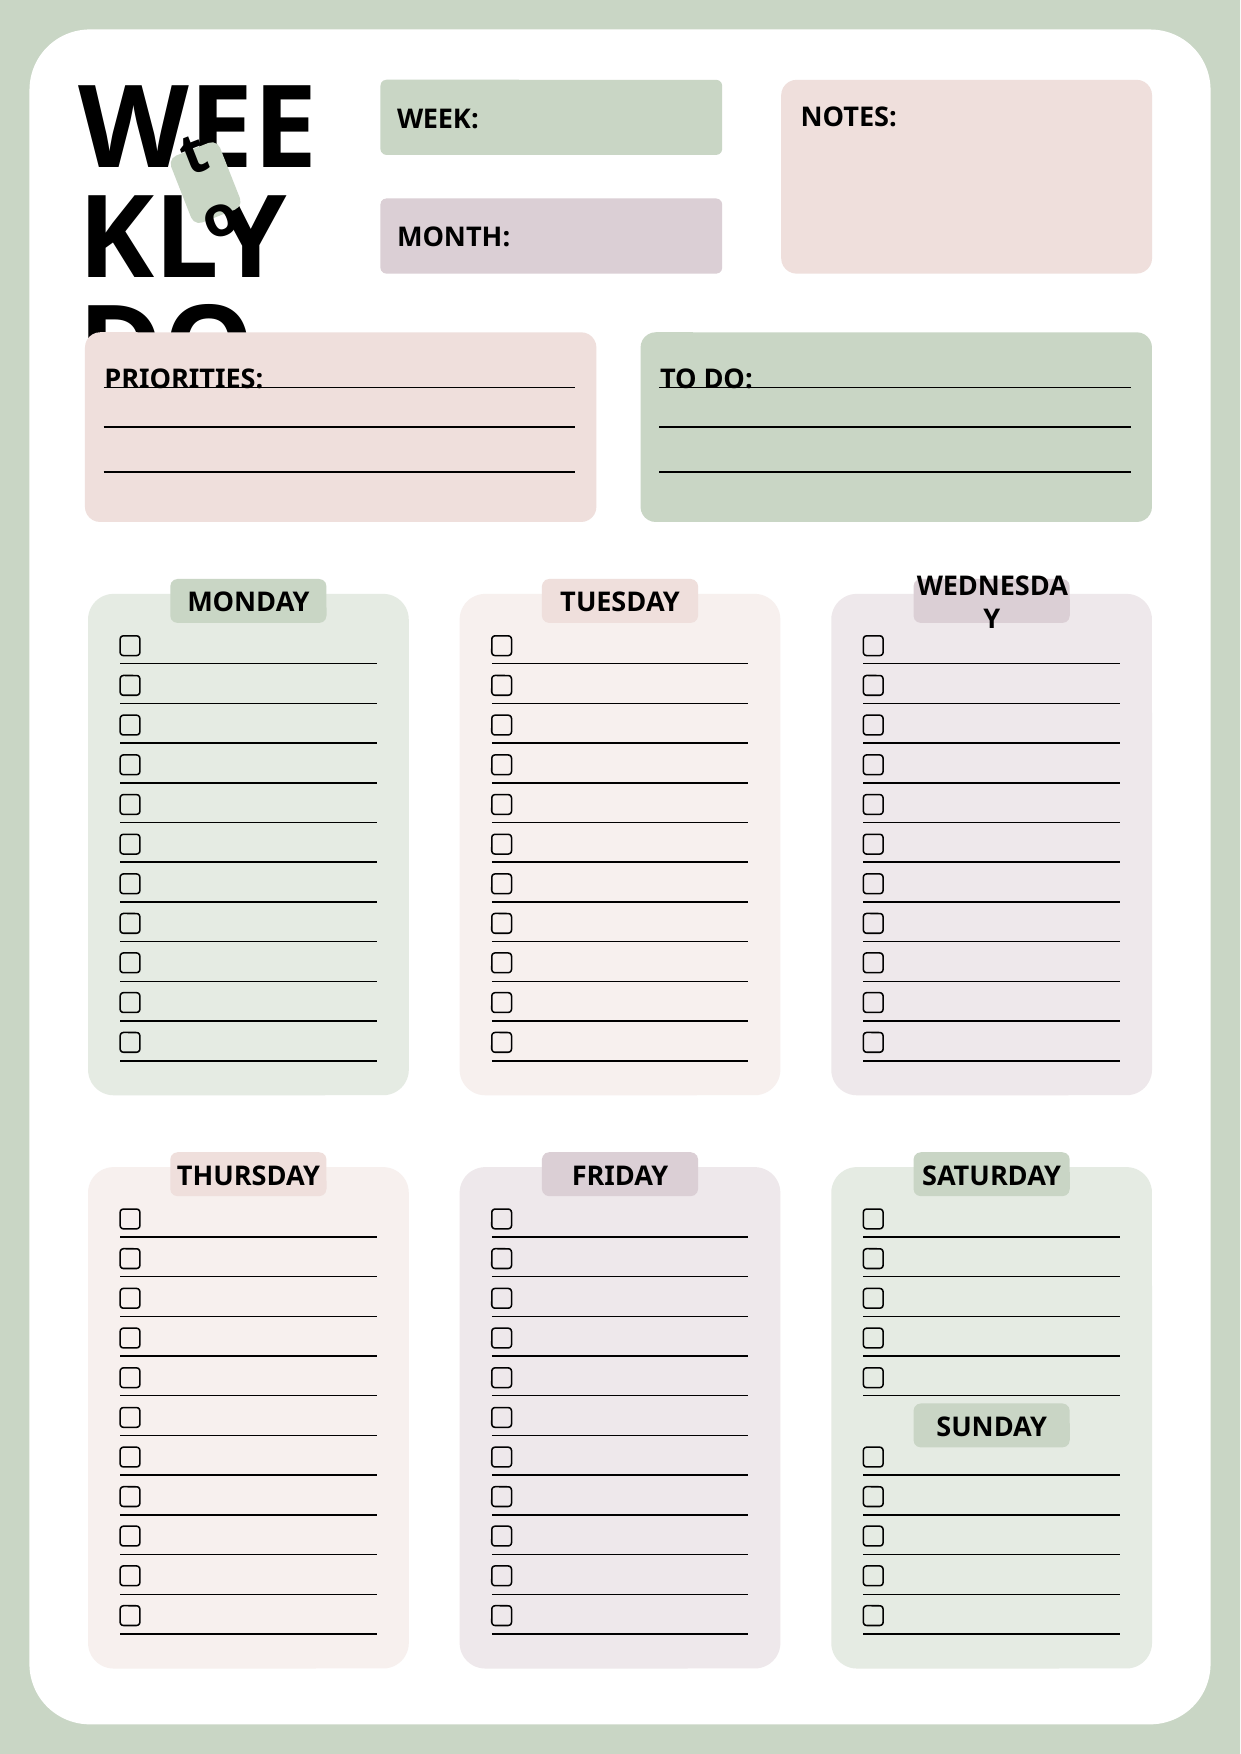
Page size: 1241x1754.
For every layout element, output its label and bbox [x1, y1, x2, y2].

text_box [87, 578, 410, 1096]
text_box [459, 1151, 781, 1669]
text_box [830, 1151, 1153, 1669]
text_box [640, 332, 1153, 523]
text_box [459, 578, 781, 1096]
text_box [830, 578, 1153, 1096]
text_box [0, 0, 1241, 1754]
text_box [84, 332, 597, 523]
text_box [87, 1151, 410, 1669]
